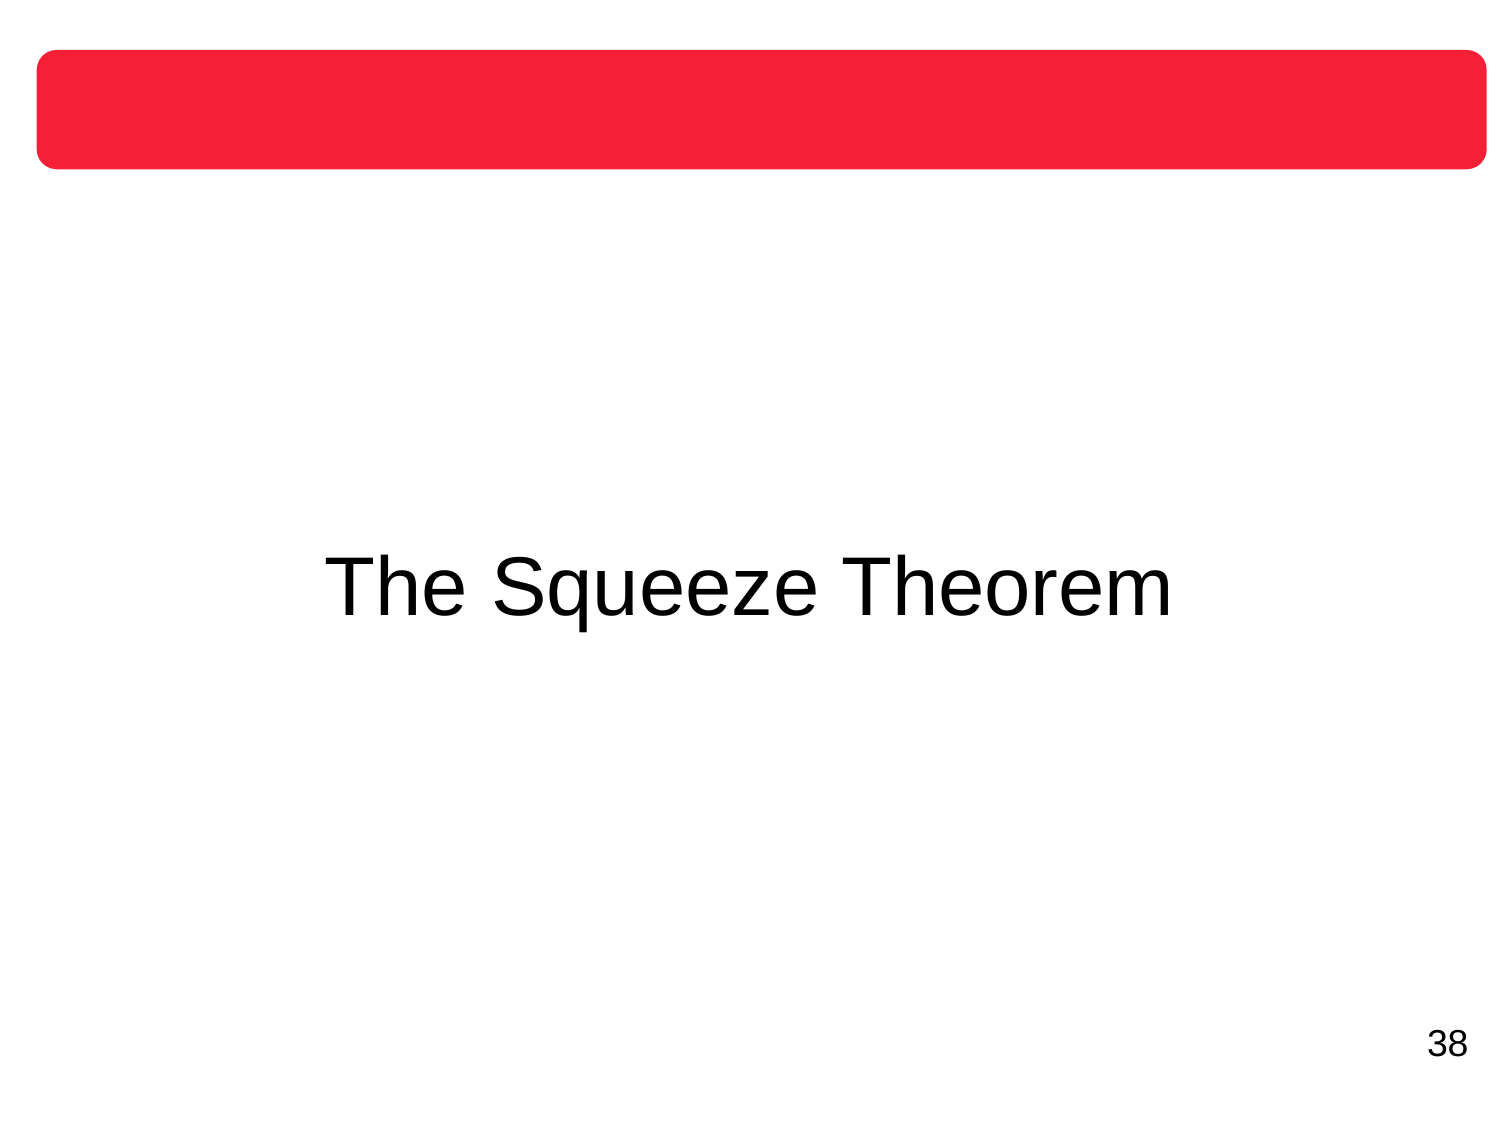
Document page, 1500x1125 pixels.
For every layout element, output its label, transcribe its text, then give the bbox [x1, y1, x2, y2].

text_box The Squeeze Theorem [74, 524, 1425, 675]
